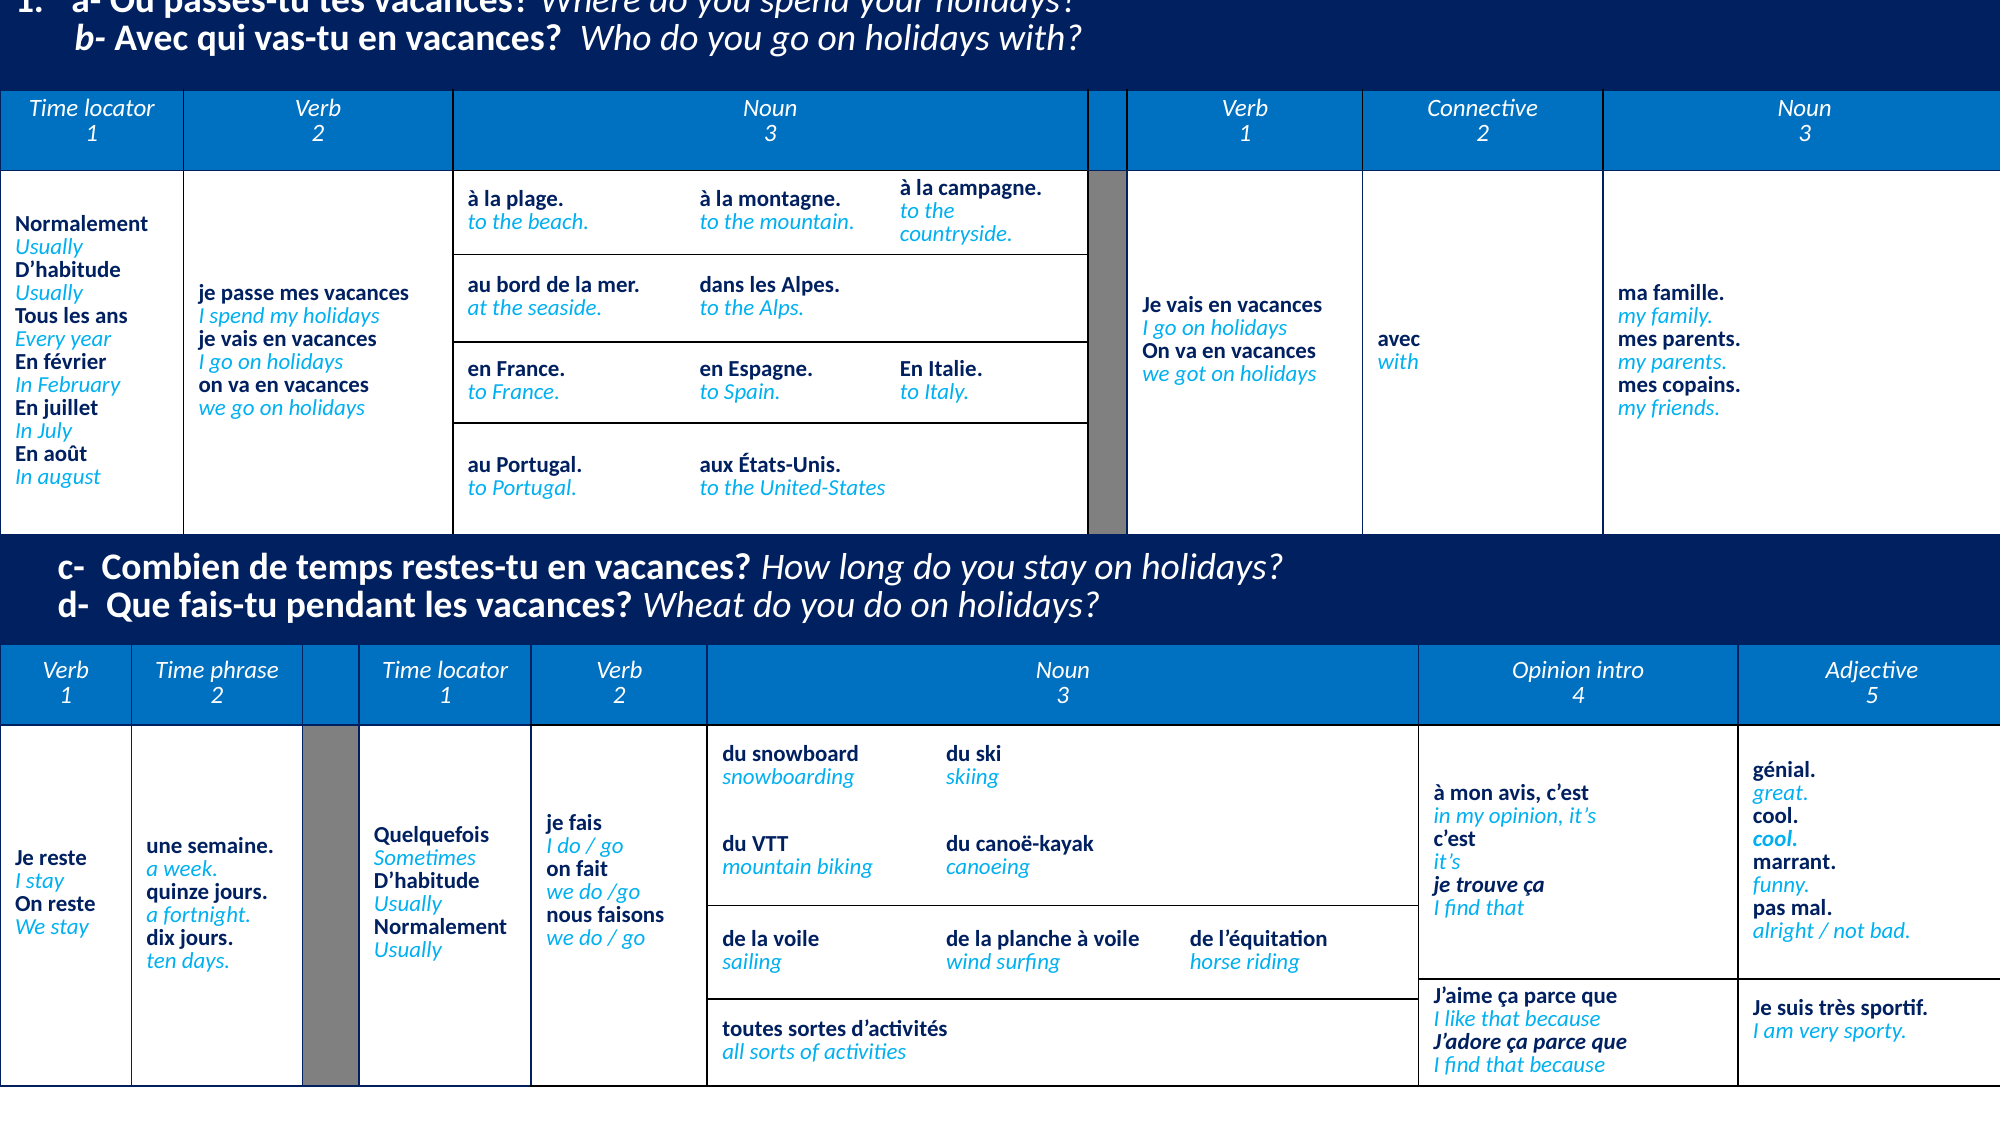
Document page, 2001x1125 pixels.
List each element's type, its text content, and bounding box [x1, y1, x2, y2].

table_cell avec with [1363, 171, 1602, 534]
table_cell Je suis très sportif. I am very sporty. [1739, 980, 2000, 1085]
table_cell Verb 2 [532, 645, 706, 724]
table_cell J’aime ça parce que I like that because J’adore ça parce que I find that because [1419, 980, 1737, 1085]
table_cell du snowboard snowboarding [708, 726, 931, 809]
table_cell Quelquefois Sometimes D’habitude Usually Normalement Usually [360, 726, 530, 1085]
table_cell je fais I do / go on fait we do /go nous faisons we do / go [532, 726, 706, 1085]
table_cell Verb 2 [184, 91, 452, 170]
table_cell au bord de la mer. at the seaside. [454, 255, 685, 341]
table_cell de la planche à voile wind surfing [931, 906, 1175, 998]
table_cell toutes sortes d’activités all sorts of activities [708, 1000, 1418, 1085]
table_cell Time locator 1 [360, 645, 530, 724]
table_cell [303, 645, 358, 724]
table_cell Noun 3 [1604, 91, 2000, 170]
table_cell en Espagne. to Spain. [685, 343, 885, 422]
table_cell Connective 2 [1363, 91, 1602, 170]
table_cell Noun 3 [454, 91, 1087, 170]
table_cell Time phrase 2 [132, 645, 302, 724]
table_cell dans les Alpes. to the Alps. [685, 255, 1087, 341]
table_cell Opinion intro 4 [1419, 645, 1737, 724]
table_cell en France. to France. [454, 343, 685, 422]
table_cell une semaine. a week. quinze jours. a fortnight. dix jours. ten days. [132, 726, 302, 1085]
table_cell à la montagne. to the mountain. [685, 171, 885, 254]
table_cell je passe mes vacances I spend my holidays je vais en vacances I go on holidays on va en vacances we go on holidays [184, 171, 452, 534]
table_cell au Portugal. to Portugal. [454, 424, 685, 534]
table_cell [1089, 171, 1126, 534]
table_cell génial. great. cool. cool. marrant. funny. pas mal. alright / not bad. [1739, 726, 2000, 978]
table_cell de l’équitation horse riding [1175, 906, 1418, 998]
table_cell à la campagne. to the countryside. [885, 171, 1087, 254]
table_cell du ski skiing [931, 726, 1418, 809]
table_header a- Où passes-tu tes vacances? Where do you spend your holidays? b- Avec qui vas-tu en vacances? Who do you go on holidays with? [1, 0, 2000, 89]
table_cell Noun 3 [708, 645, 1418, 724]
table_cell En Italie. to Italy. [885, 343, 1087, 422]
table_cell ma famille. my family. mes parents. my parents. mes copains. my friends. [1604, 171, 2000, 534]
table_cell Verb 1 [1, 645, 131, 724]
table_cell du VTT mountain biking [708, 809, 931, 905]
table_cell c- Combien de temps restes-tu en vacances? How long do you stay on holidays? d- Que fais-tu pendant les vacances? Wheat do you do on holidays? [1, 535, 2000, 643]
table_cell [1089, 91, 1126, 170]
table_cell du canoë-kayak canoeing [931, 809, 1418, 905]
table_cell Je vais en vacances I go on holidays On va en vacances we got on holidays [1128, 171, 1362, 534]
table_cell Normalement Usually D’habitude Usually Tous les ans Every year En février In February En juillet In July En août In august [1, 171, 183, 534]
table_cell aux États-Unis. to the United-States [685, 424, 1087, 534]
table_cell à la plage. to the beach. [454, 171, 685, 254]
table_cell Verb 1 [1128, 91, 1362, 170]
table_cell à mon avis, c’est in my opinion, it’s c’est it’s je trouve ça I find that [1419, 726, 1737, 978]
table_cell Time locator 1 [1, 91, 183, 170]
table_cell Je reste I stay On reste We stay [1, 726, 131, 1085]
table_cell Adjective 5 [1739, 645, 2000, 724]
table_cell de la voile sailing [708, 906, 931, 998]
table_cell [303, 726, 358, 1085]
